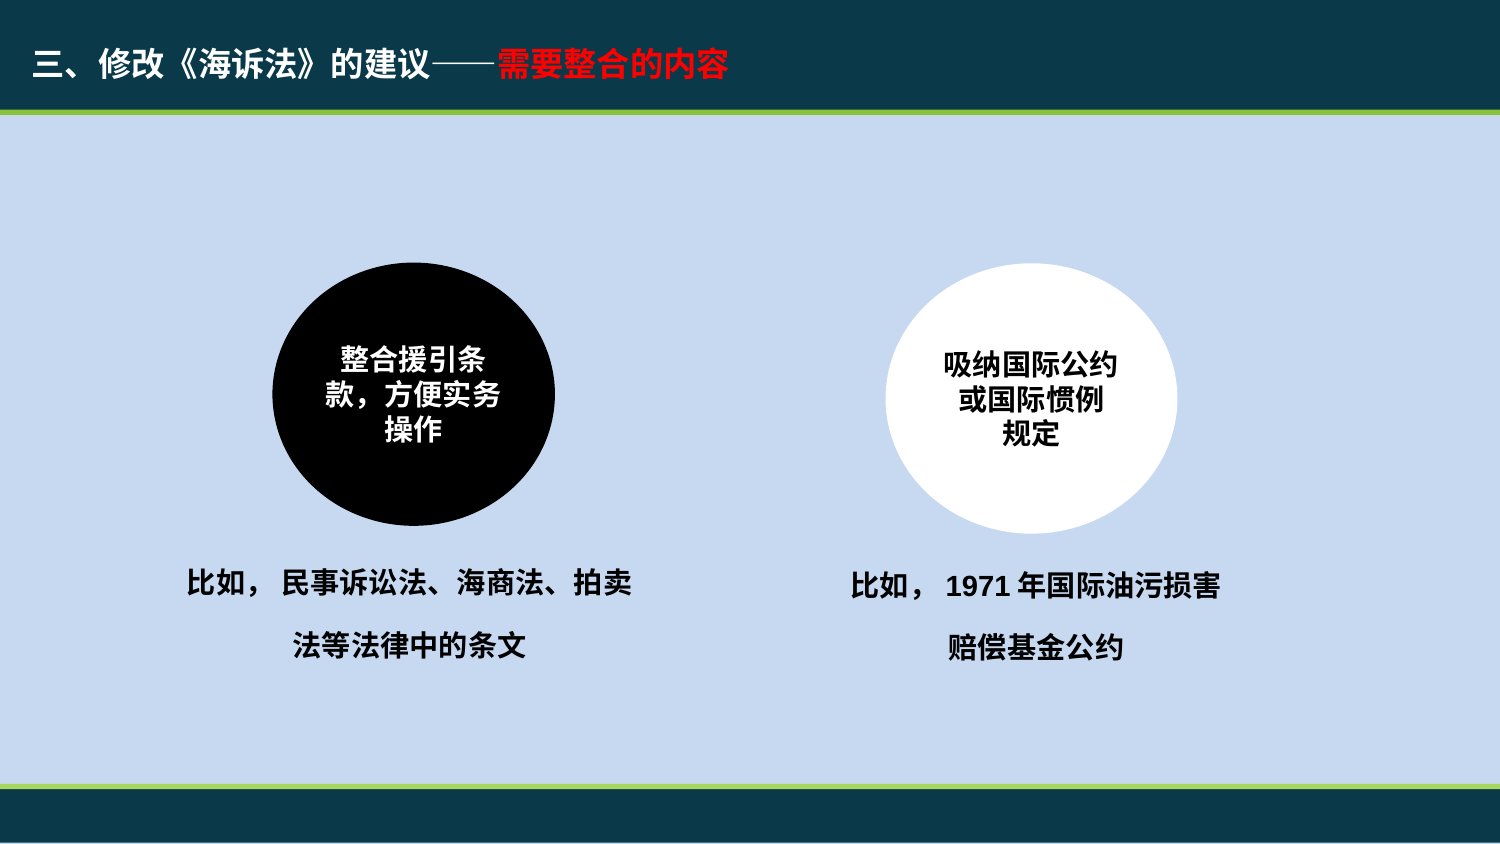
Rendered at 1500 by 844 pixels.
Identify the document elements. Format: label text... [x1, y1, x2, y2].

text_box 比如，1971年国际油污损害赔偿基金公约 [758, 538, 1315, 665]
text_box 比如， 民事诉讼法、海商法、拍卖法等法律中的条文 [87, 520, 732, 680]
text_box 吸纳国际公约或国际惯例 规定 [887, 265, 1176, 532]
text_box 三、修改《海诉法》的建议——需要整合的内容 [16, 35, 1023, 131]
text_box 整合援引条款，方便实务操作 [274, 264, 553, 524]
